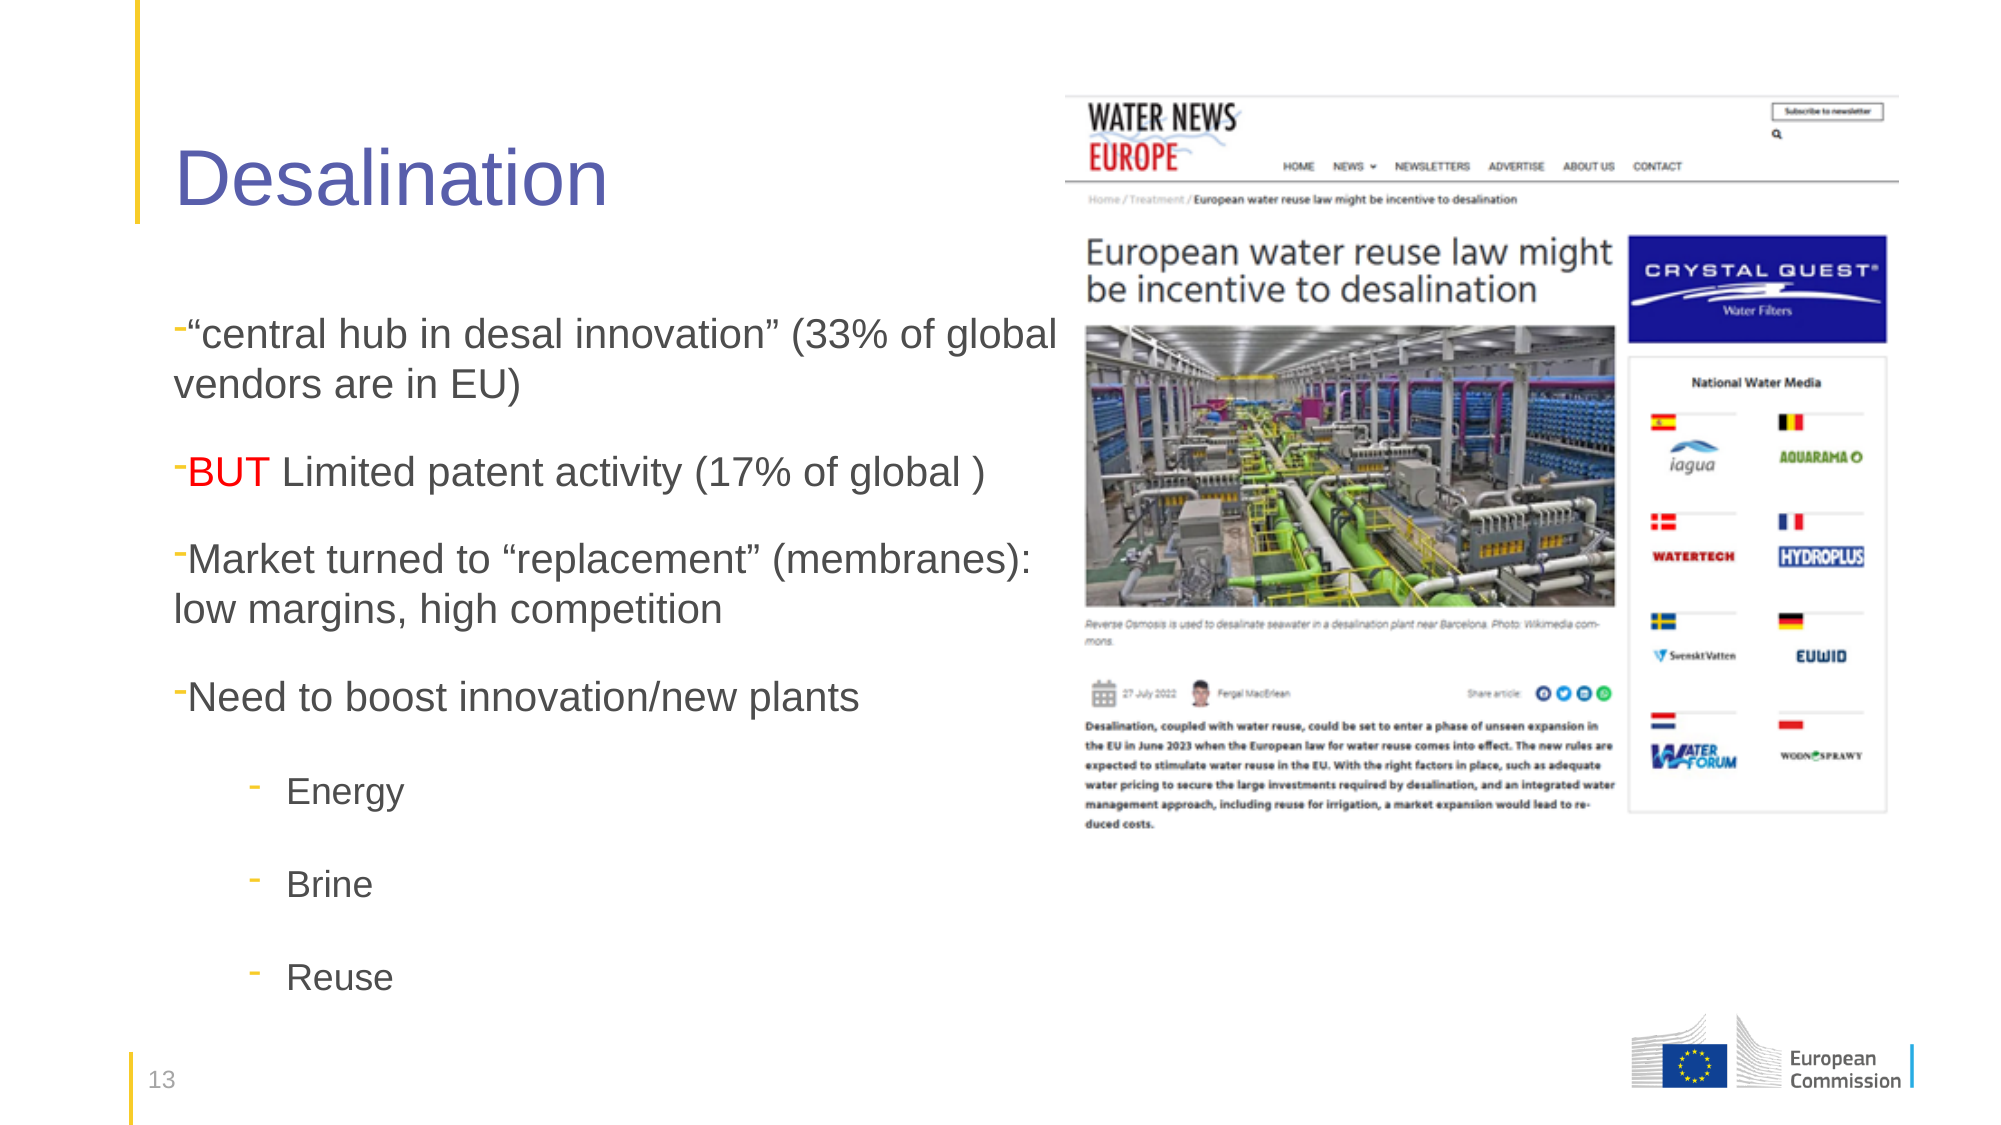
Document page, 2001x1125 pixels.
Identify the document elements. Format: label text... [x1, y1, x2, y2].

title Desalination [159, 94, 1065, 223]
picture [1631, 1013, 1915, 1091]
list “central hub in desal innovation” (33% of global vendors are in EU) BUT Limited patent activity (17% of global ) Market turned to “replacement” (membranes): low margins, high competition Need to boost innovation/new plants Energy Brine Reuse [158, 299, 1086, 984]
picture [1065, 94, 1899, 836]
